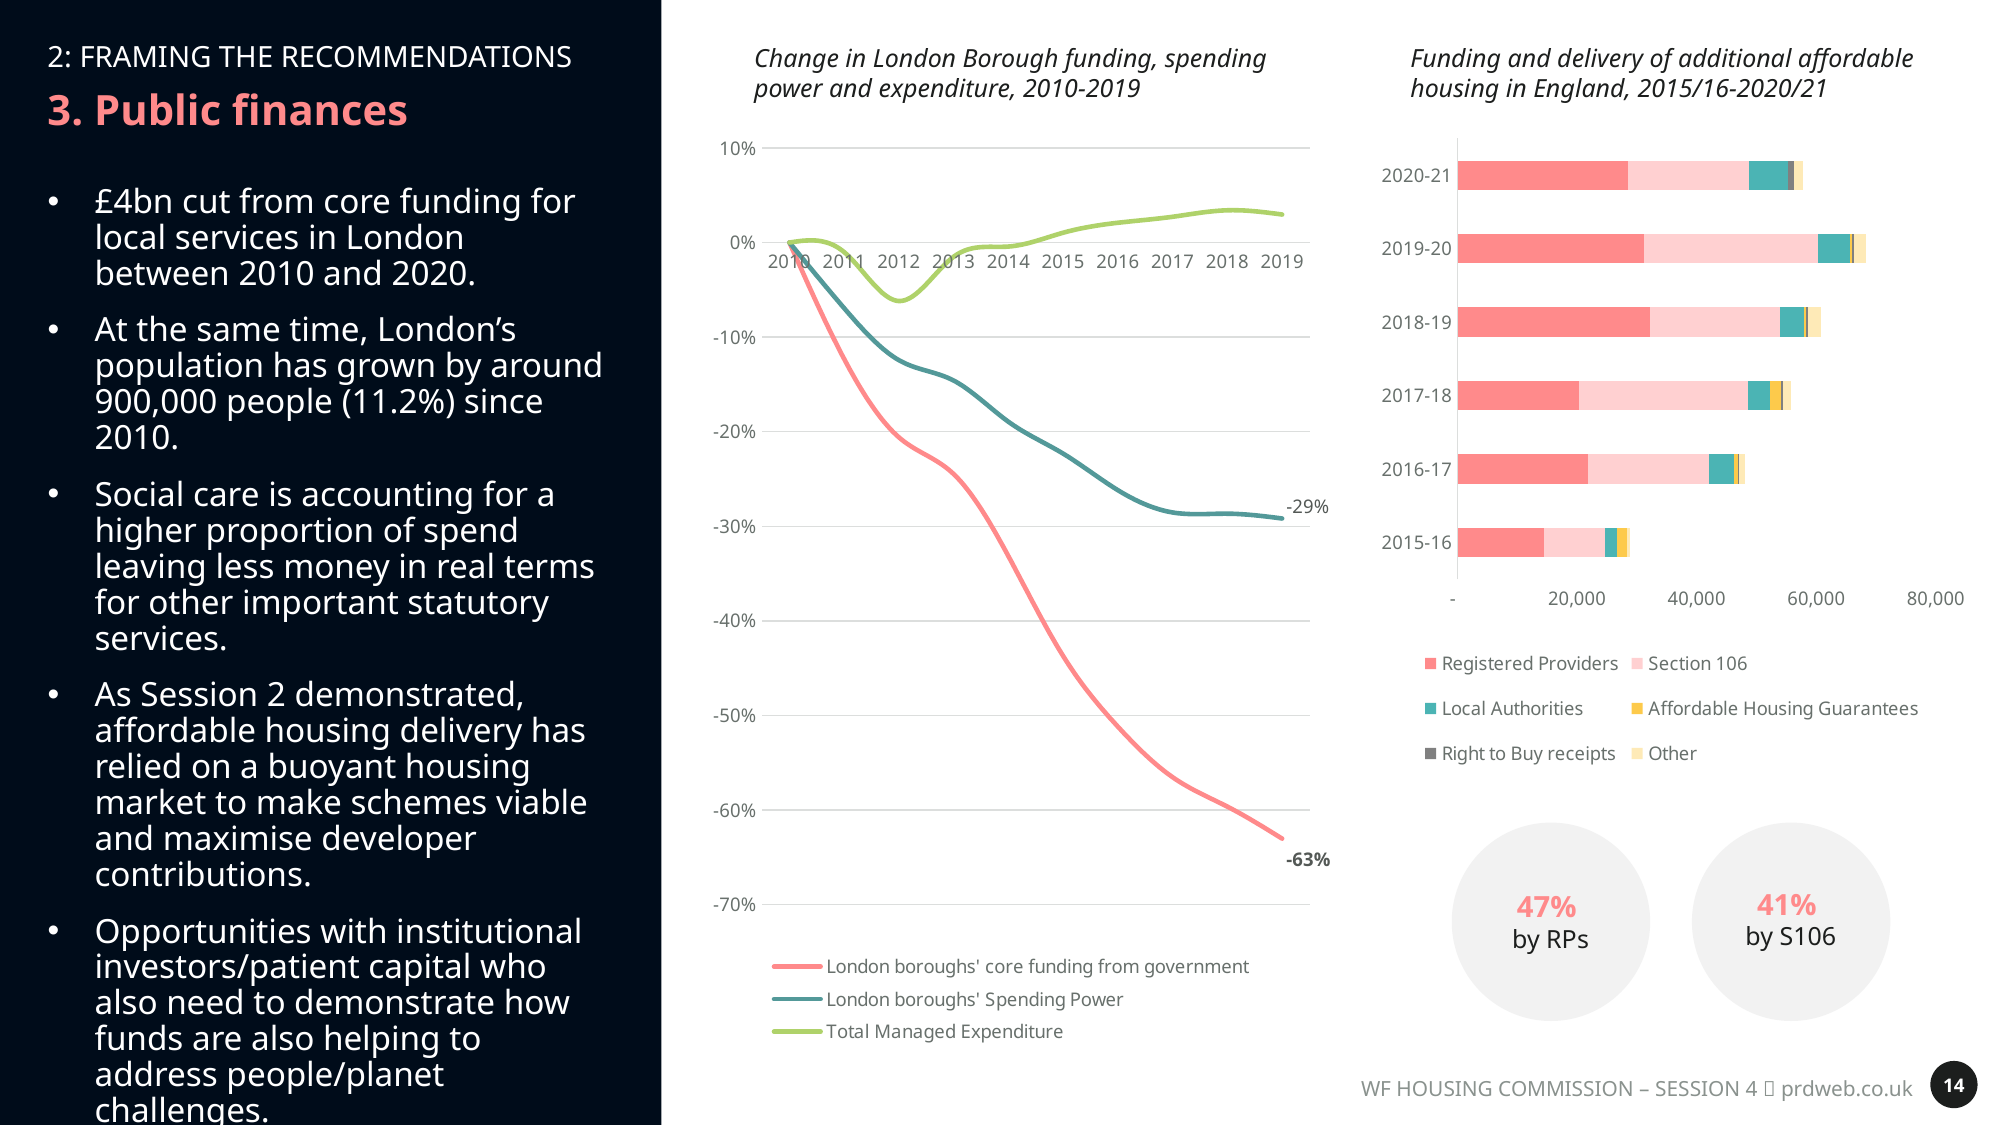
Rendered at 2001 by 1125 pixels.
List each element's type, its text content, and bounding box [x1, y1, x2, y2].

title 3. Public finances [32, 82, 624, 146]
chart [1378, 42, 1970, 1125]
text_box Funding and delivery of additional affordable housing in England, 2015/16-2020/21 [1395, 35, 1988, 110]
list £4bn cut from core funding for local services in London between 2010 and 2020. At the same time, London’s population has grown by around 900,000 people (11.2%) since 2010. Social care is accounting for a higher proportion of spend leaving less money in real terms for other important statutory services. As Session 2 demonstrated, affordable housing delivery has relied on a buoyant housing market to make schemes viable and maximise developer contributions. Opportunities with institutional investors/patient capital who also need to demonstrate how funds are also helping to address people/planet challenges. [32, 177, 624, 990]
list 2: FRAMING THE Recommendations [32, 35, 624, 78]
chart [700, 115, 1331, 1051]
text_box Change in London Borough funding, spending power and expenditure, 2010-2019 [739, 35, 1331, 110]
